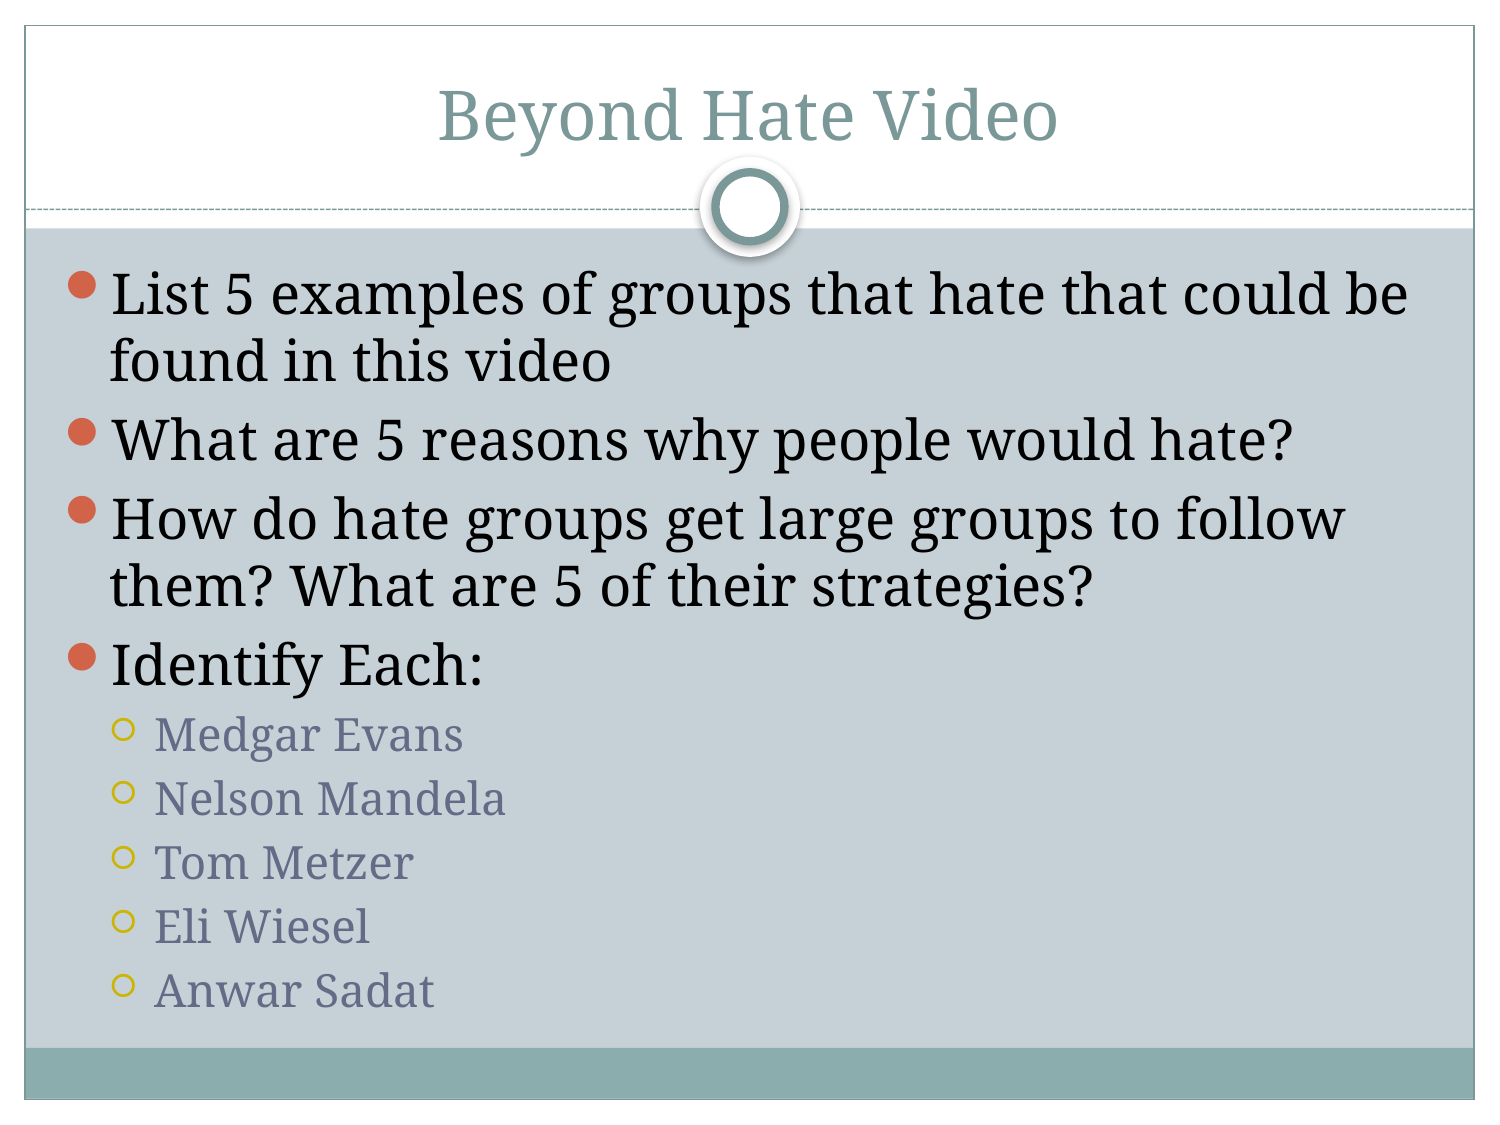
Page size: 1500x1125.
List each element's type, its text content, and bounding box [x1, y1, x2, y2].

list List 5 examples of groups that hate that could be found in this video What are 5 reasons why people would hate? How do hate groups get large groups to follow them? What are 5 of their strategies? Identify Each: Medgar Evans Nelson Mandela Tom Metzer Eli Wiesel Anwar Sadat [49, 250, 1445, 1050]
title Beyond Hate Video [49, 37, 1450, 162]
